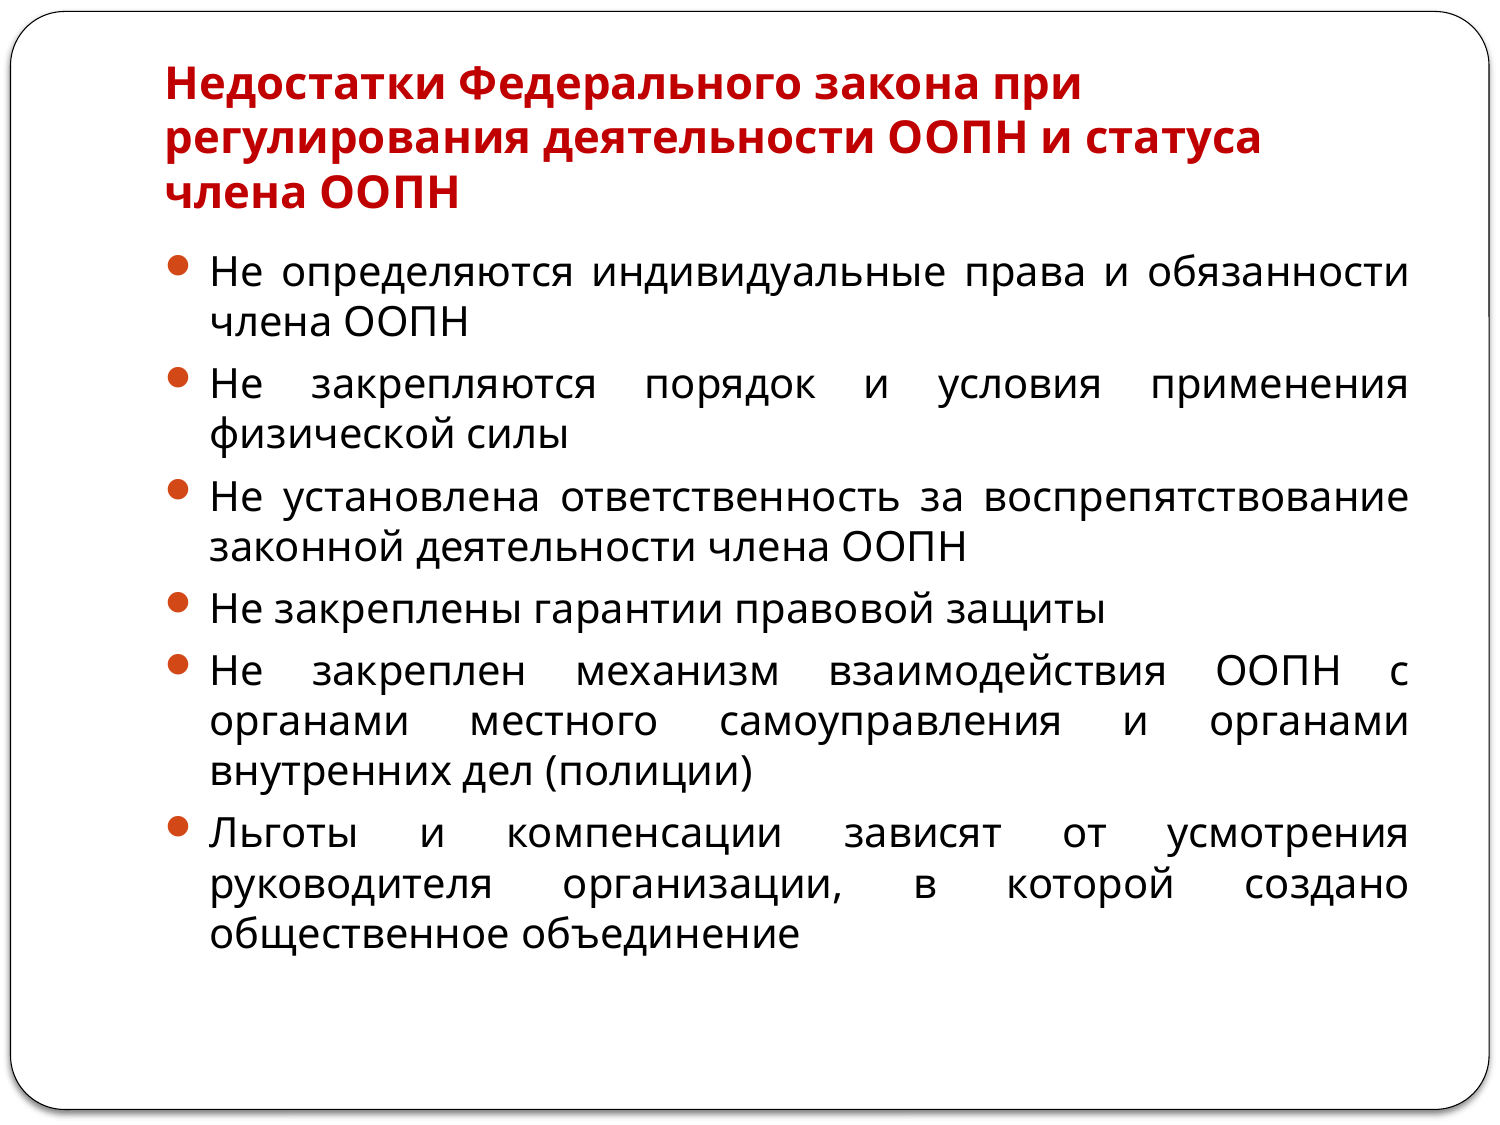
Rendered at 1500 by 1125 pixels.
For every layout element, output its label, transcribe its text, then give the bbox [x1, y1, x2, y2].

list Не определяются индивидуальные права и обязанности члена ООПН Не закрепляются порядок и условия применения физической силы Не установлена ответственность за воспрепятствование законной деятельности члена ООПН Не закреплены гарантии правовой защиты Не закреплен механизм взаимодействия ООПН с органами местного самоуправления и органами внутренних дел (полиции) Льготы и компенсации зависят от усмотрения руководителя организации, в которой создано общественное объединение [150, 237, 1425, 988]
title Недостатки Федерального закона при регулирования деятельности ООПН и статуса члена ООПН [150, 45, 1425, 233]
